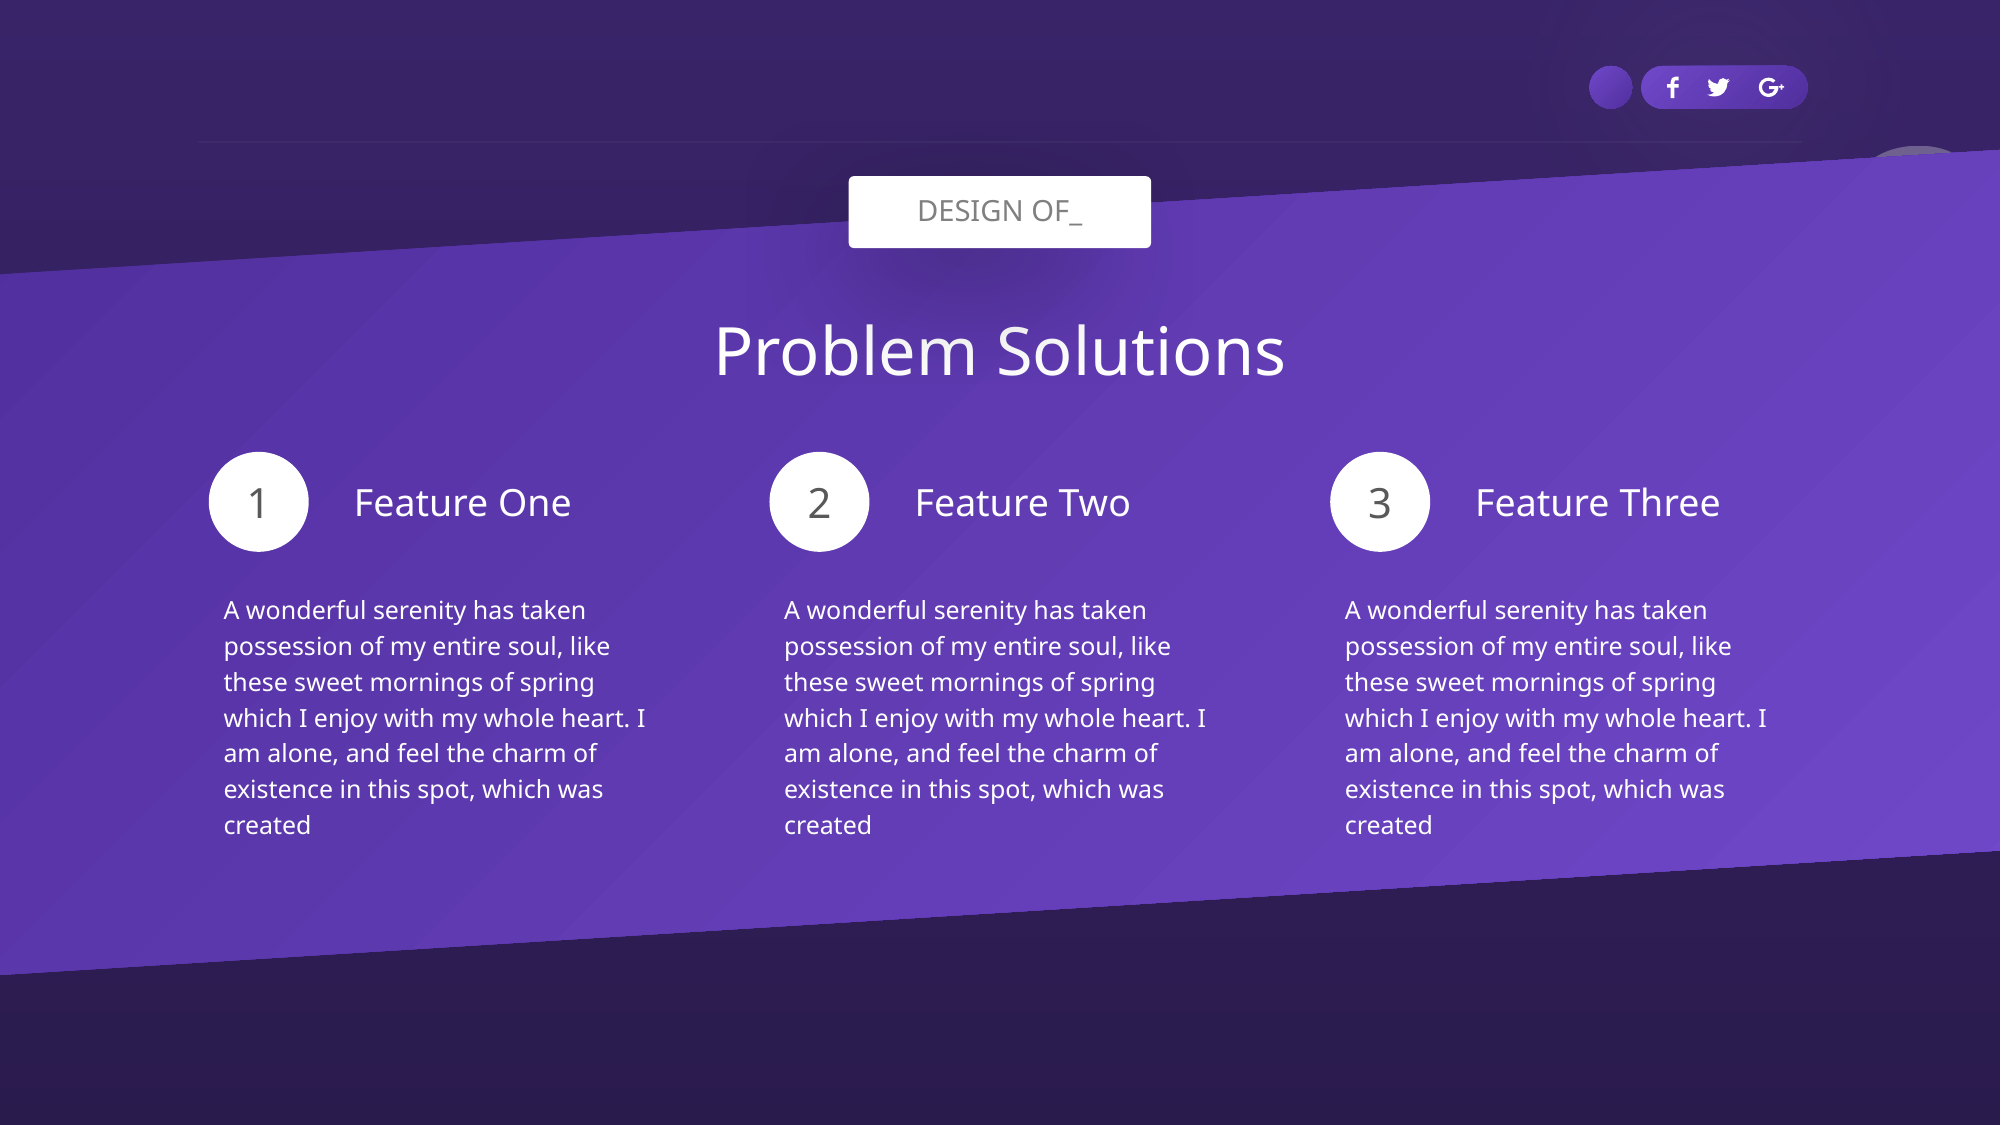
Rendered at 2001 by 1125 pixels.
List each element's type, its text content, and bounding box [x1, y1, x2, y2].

text_box A wonderful serenity has taken possession of my entire soul, like these sweet mornings of spring which I enjoy with my whole heart. I am alone, and feel the charm of existence in this spot, which was created [1330, 580, 1792, 848]
text_box A wonderful serenity has taken possession of my entire soul, like these sweet mornings of spring which I enjoy with my whole heart. I am alone, and feel the charm of existence in this spot, which was created [208, 580, 670, 848]
text_box A wonderful serenity has taken possession of my entire soul, like these sweet mornings of spring which I enjoy with my whole heart. I am alone, and feel the charm of existence in this spot, which was created [769, 580, 1231, 848]
text_box Problem Solutions [620, 310, 1380, 407]
text_box 3 [1329, 450, 1432, 553]
text_box 2 [768, 450, 871, 553]
text_box [0, 148, 2000, 976]
text_box 1 [207, 450, 310, 553]
text_box Feature Two [904, 467, 1205, 536]
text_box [848, 176, 1152, 249]
text_box Feature One [344, 467, 644, 536]
text_box Feature Three [1465, 467, 1766, 536]
